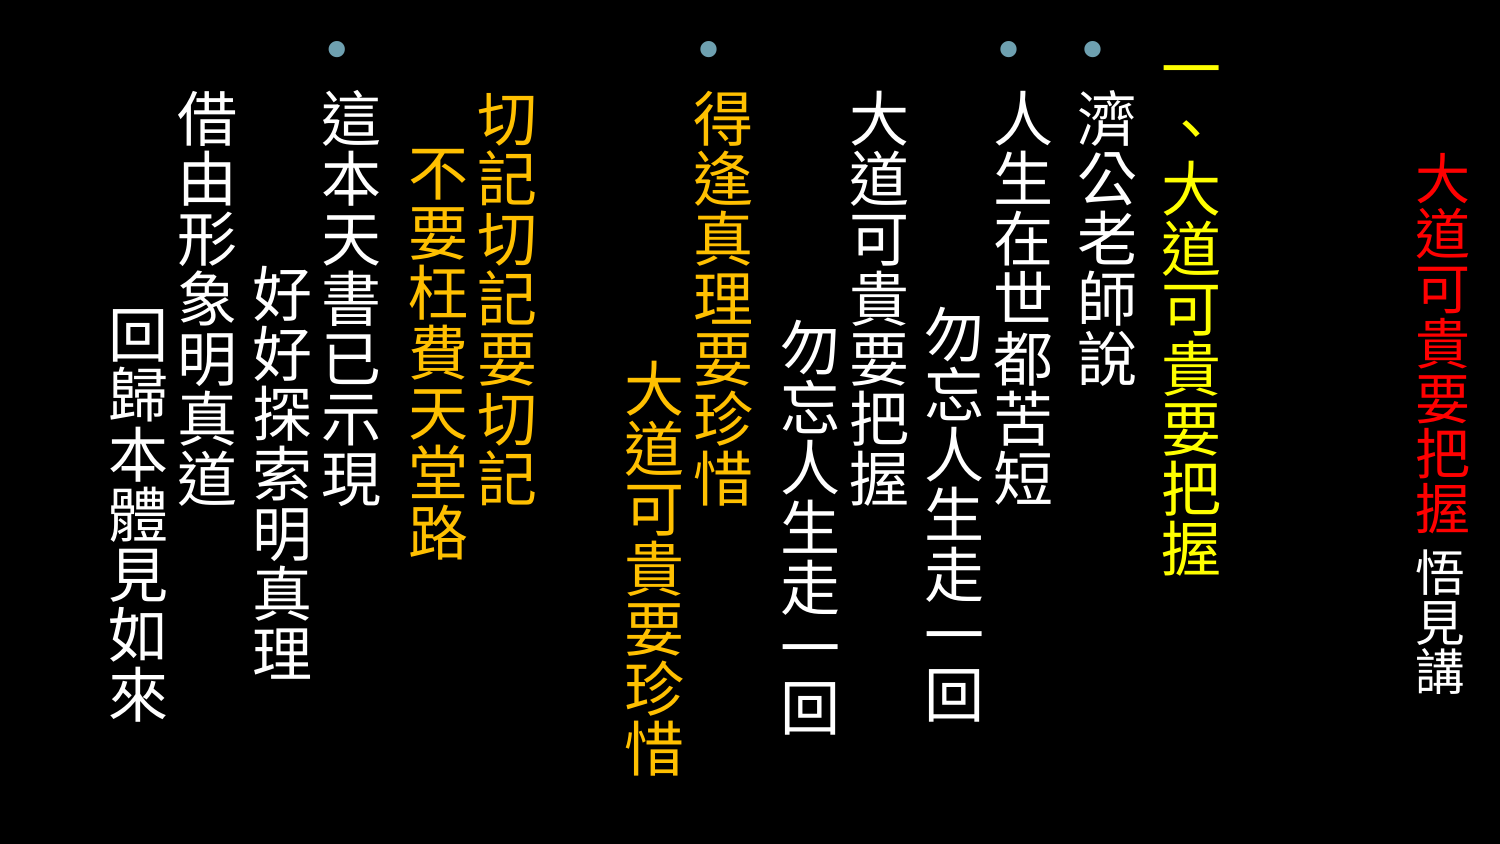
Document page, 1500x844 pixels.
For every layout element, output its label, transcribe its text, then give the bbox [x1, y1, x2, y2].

title 大道可貴要把握 悟見講 [1399, 23, 1483, 825]
list 一、大道可貴要把握 濟公老師說 人生在世都苦短 勿忘人生走一回 大道可貴要把握 勿忘人生走一回 得逢真理要珍惜 大道可貴要珍惜 切記切記要切記 不要枉費天堂路 這本天書已示現 好好探索明真理 借由形象明真道 回歸本體見如來好） [17, 18, 1388, 825]
